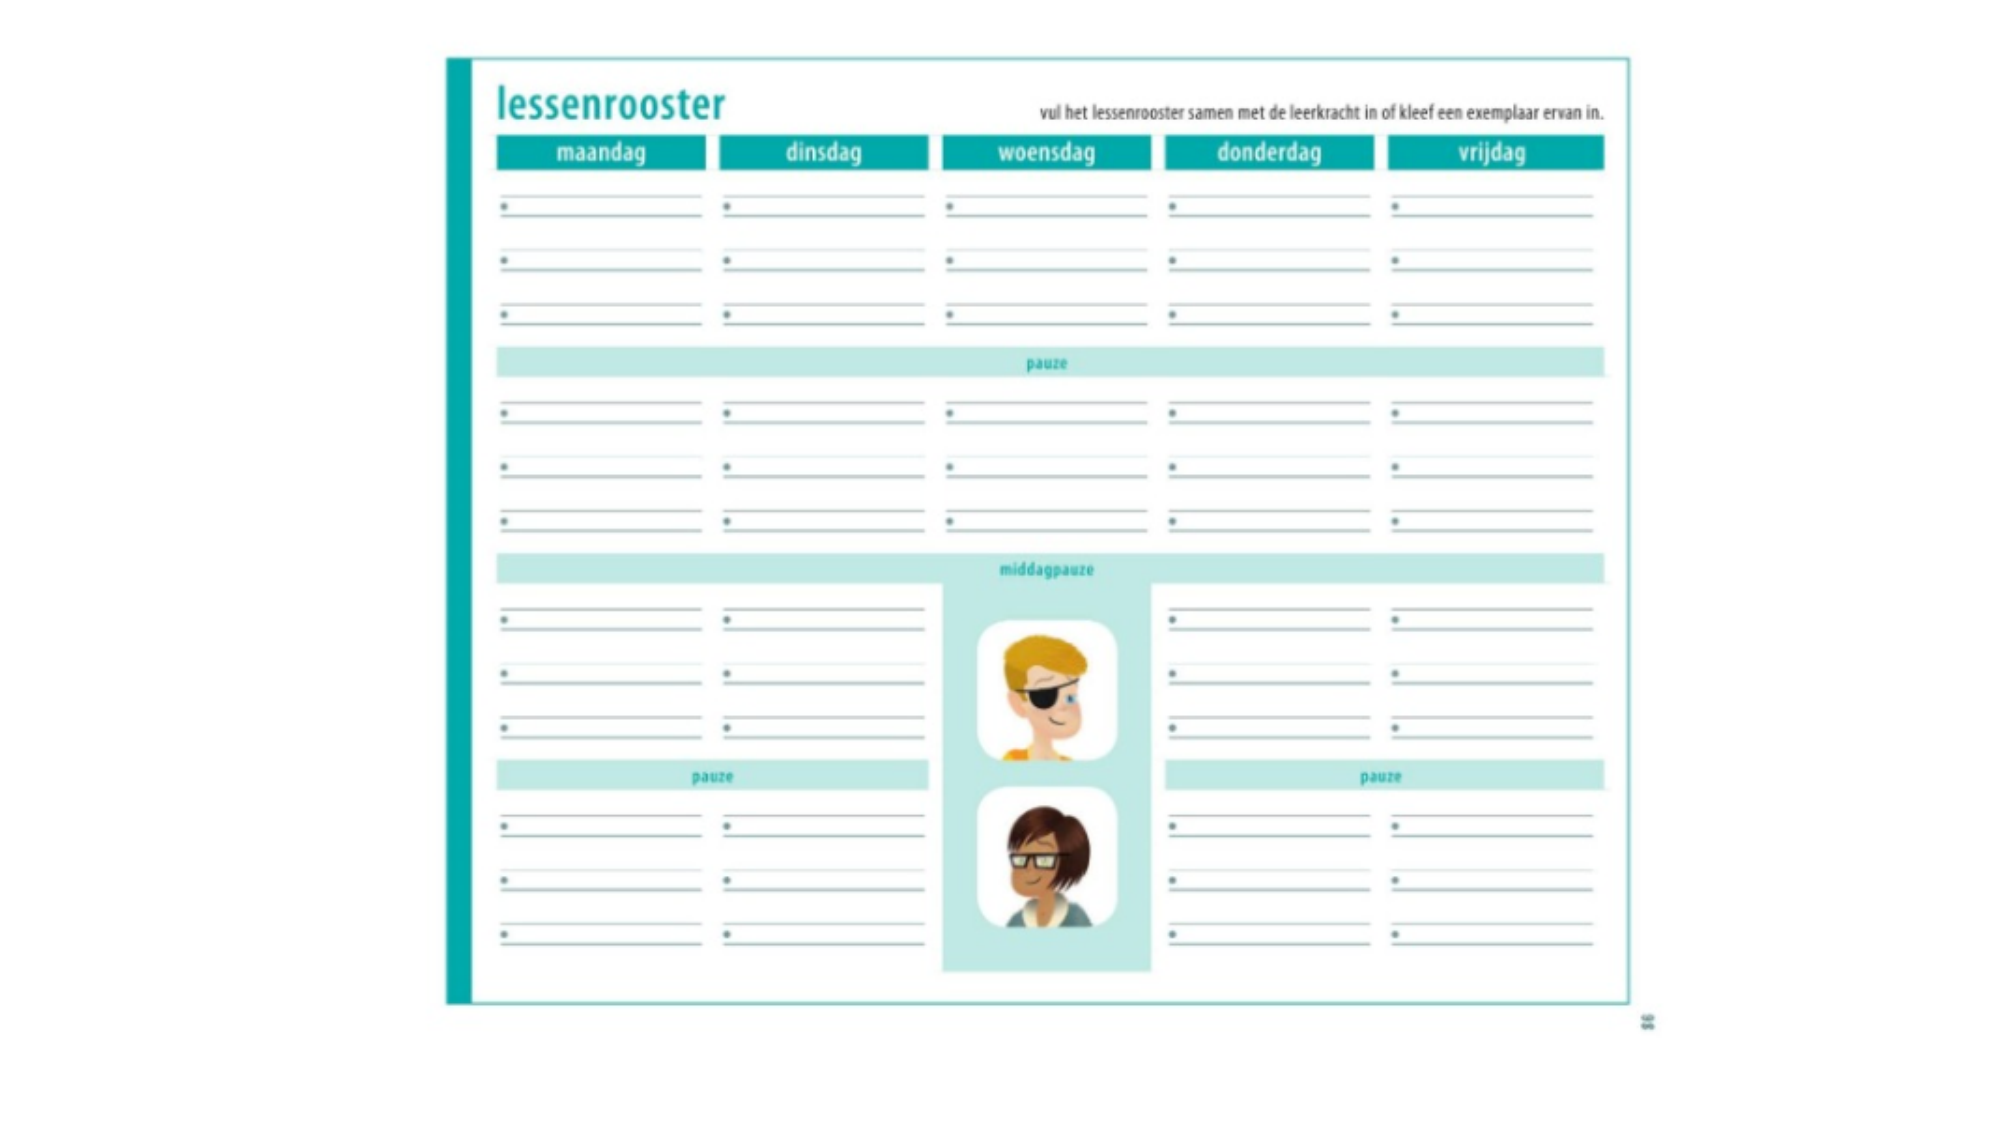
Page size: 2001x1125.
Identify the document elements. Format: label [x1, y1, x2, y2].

list [352, 70, 1715, 1125]
picture [400, 24, 1669, 70]
